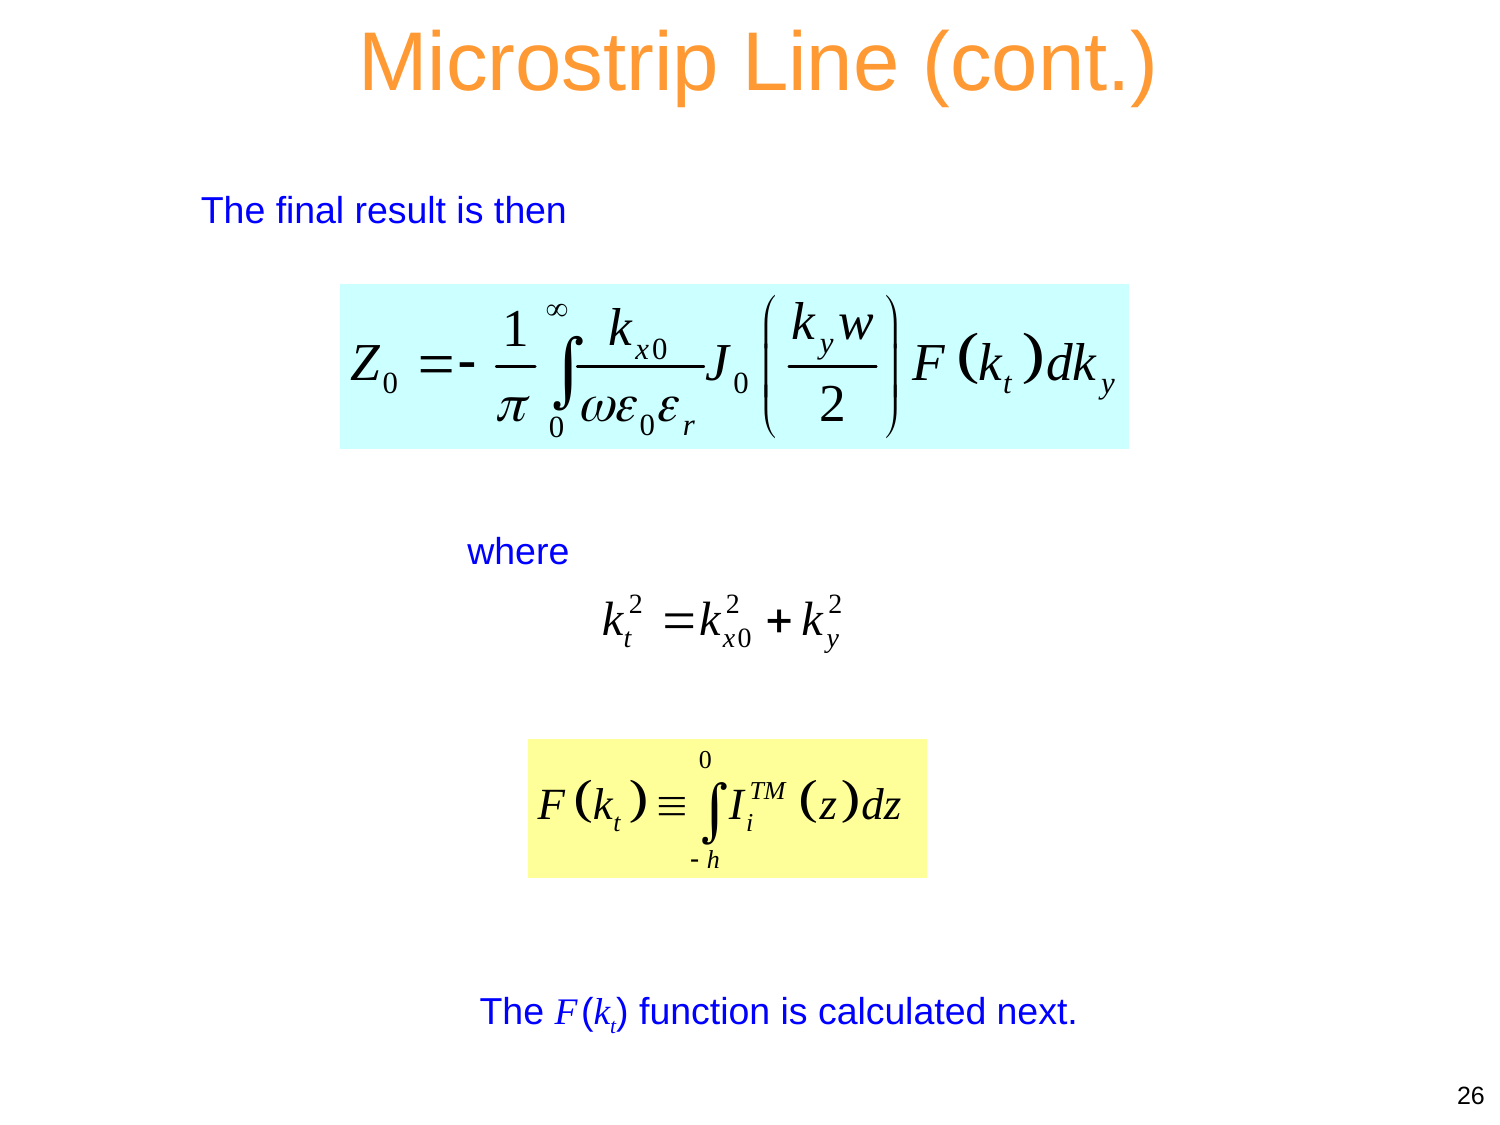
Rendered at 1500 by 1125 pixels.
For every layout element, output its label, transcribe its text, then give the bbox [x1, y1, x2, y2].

text_box The final result is then [186, 178, 583, 239]
text_box where [452, 519, 585, 580]
slide_number 26 [1149, 1065, 1500, 1125]
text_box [592, 582, 855, 665]
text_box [527, 738, 928, 879]
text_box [339, 283, 1130, 450]
text_box Microstrip Line (cont.) [249, 1, 1269, 115]
text_box The F (kt) function is calculated next. [464, 979, 1094, 1046]
